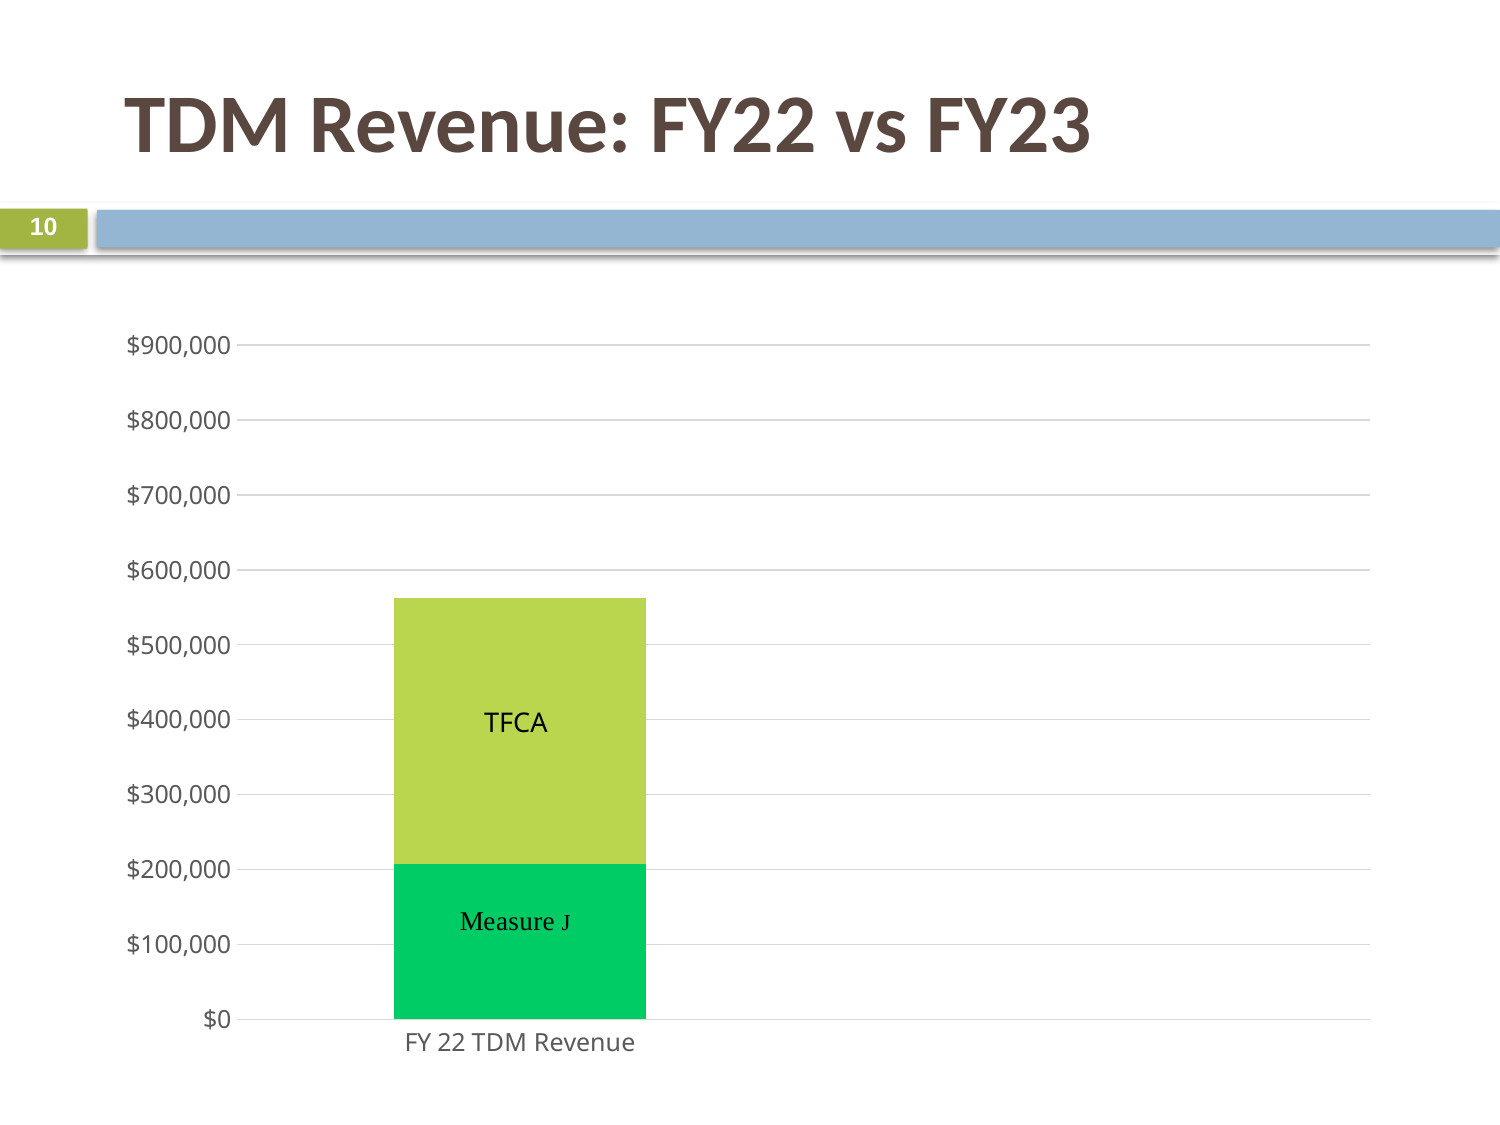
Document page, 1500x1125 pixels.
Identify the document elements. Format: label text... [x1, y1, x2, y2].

chart [100, 305, 1439, 1076]
title TDM Revenue: FY22 vs FY23 [100, 37, 1475, 200]
slide_number 10 [0, 208, 88, 249]
